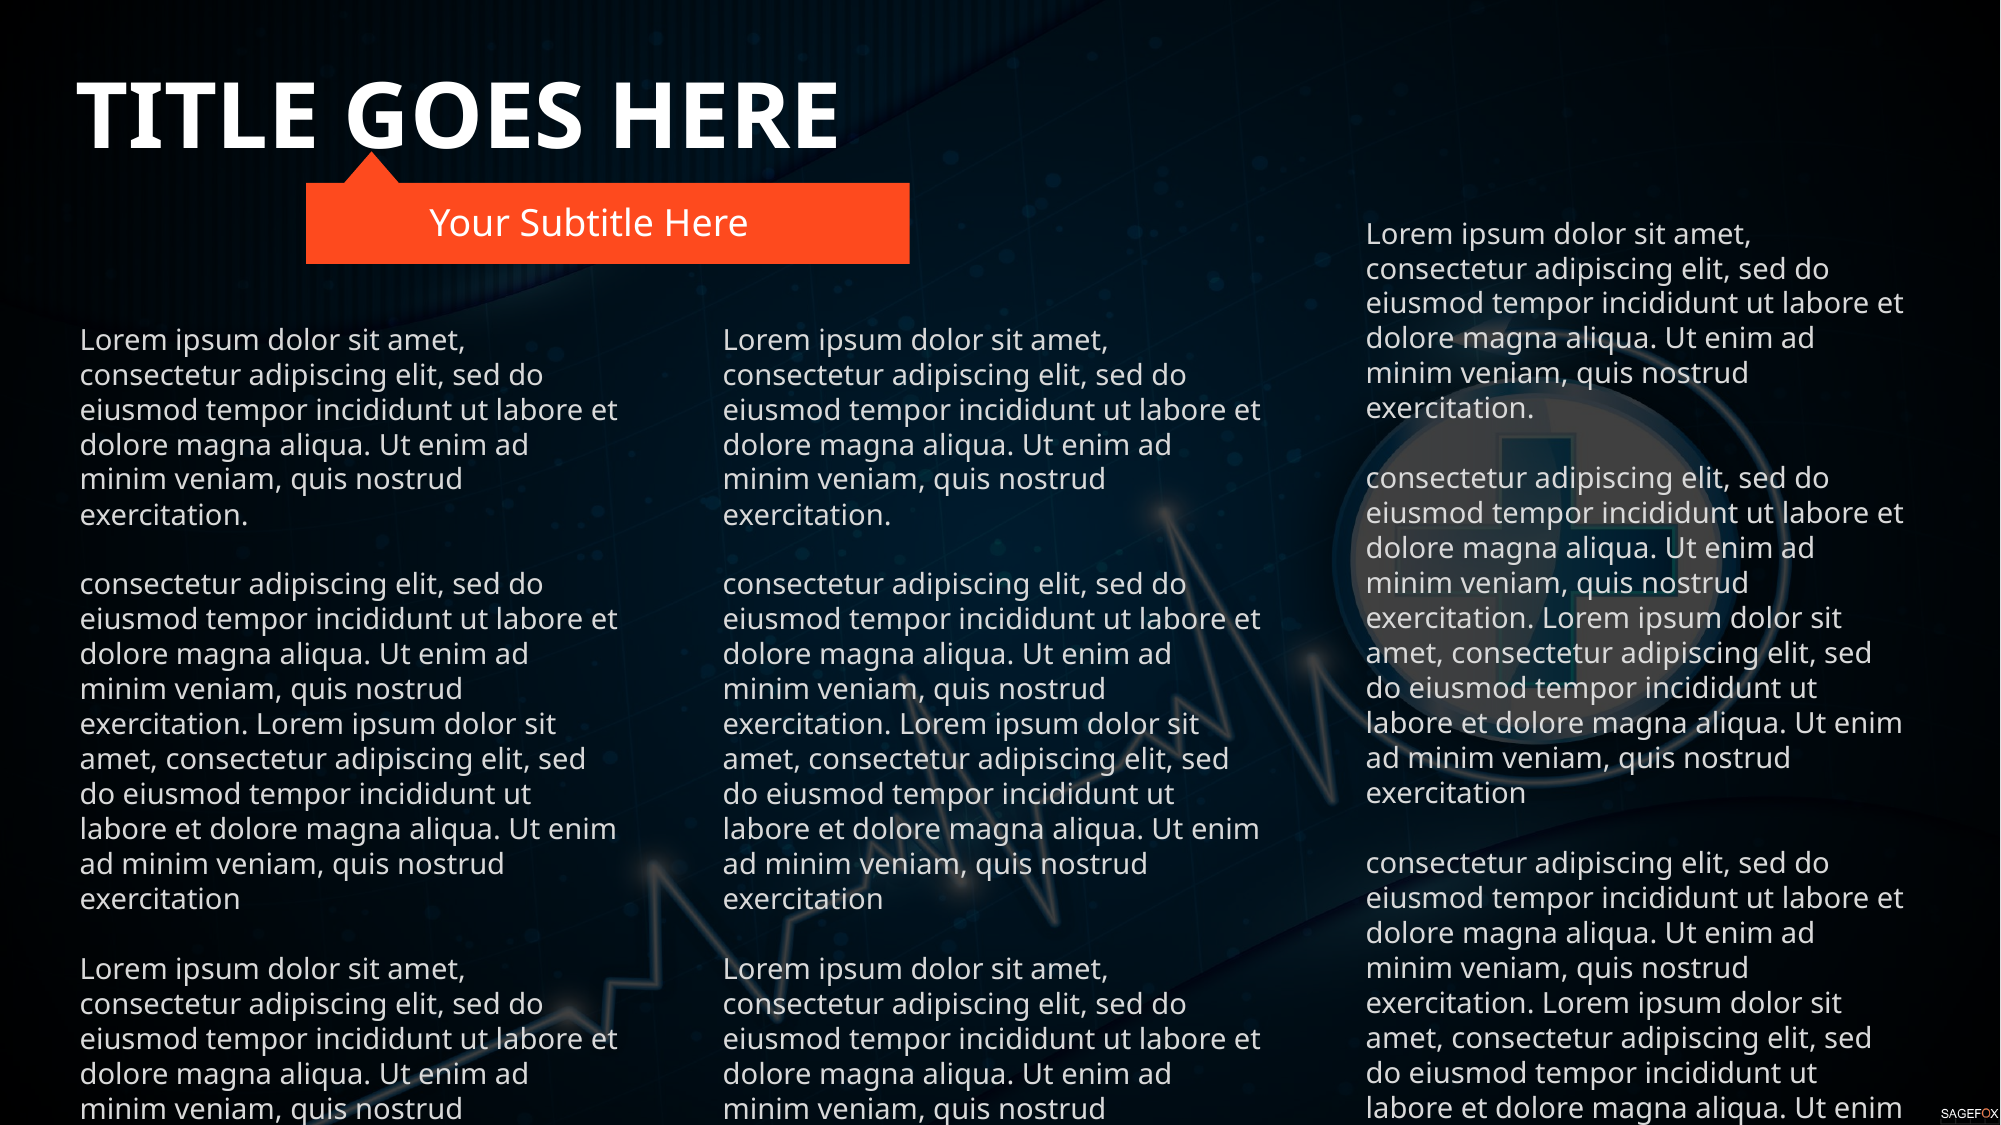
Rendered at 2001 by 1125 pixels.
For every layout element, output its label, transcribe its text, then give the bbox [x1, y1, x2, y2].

text_box Lorem ipsum dolor sit amet, consectetur adipiscing elit, sed do eiusmod tempor incididunt ut labore et dolore magna aliqua. Ut enim ad minim veniam, quis nostrud exercitation. consectetur adipiscing elit, sed do eiusmod tempor incididunt ut labore et dolore magna aliqua. Ut enim ad minim veniam, quis nostrud exercitation. Lorem ipsum dolor sit amet, consectetur adipiscing elit, sed do eiusmod tempor incididunt ut labore et dolore magna aliqua. Ut enim ad minim veniam, quis nostrud exercitation consectetur adipiscing elit, sed do eiusmod tempor incididunt ut labore et dolore magna aliqua. Ut enim ad minim veniam, quis nostrud exercitation. Lorem ipsum dolor sit amet, consectetur adipiscing elit, sed do eiusmod tempor incididunt ut labore et dolore magna aliqua. Ut enim ad minim veniam, quis nostrud exercitation [1350, 207, 1921, 1125]
picture [0, 0, 2001, 1125]
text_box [306, 151, 910, 264]
text_box Lorem ipsum dolor sit amet, consectetur adipiscing elit, sed do eiusmod tempor incididunt ut labore et dolore magna aliqua. Ut enim ad minim veniam, quis nostrud exercitation. consectetur adipiscing elit, sed do eiusmod tempor incididunt ut labore et dolore magna aliqua. Ut enim ad minim veniam, quis nostrud exercitation. Lorem ipsum dolor sit amet, consectetur adipiscing elit, sed do eiusmod tempor incididunt ut labore et dolore magna aliqua. Ut enim ad minim veniam, quis nostrud exercitation Lorem ipsum dolor sit amet, consectetur adipiscing elit, sed do eiusmod tempor incididunt ut labore et dolore magna aliqua. Ut enim ad minim veniam, quis nostrud exercitation [707, 313, 1278, 1125]
text_box TITLE GOES HERE [60, 49, 965, 175]
text_box Lorem ipsum dolor sit amet, consectetur adipiscing elit, sed do eiusmod tempor incididunt ut labore et dolore magna aliqua. Ut enim ad minim veniam, quis nostrud exercitation. consectetur adipiscing elit, sed do eiusmod tempor incididunt ut labore et dolore magna aliqua. Ut enim ad minim veniam, quis nostrud exercitation. Lorem ipsum dolor sit amet, consectetur adipiscing elit, sed do eiusmod tempor incididunt ut labore et dolore magna aliqua. Ut enim ad minim veniam, quis nostrud exercitation Lorem ipsum dolor sit amet, consectetur adipiscing elit, sed do eiusmod tempor incididunt ut labore et dolore magna aliqua. Ut enim ad minim veniam, quis nostrud exercitation. [64, 313, 635, 1125]
